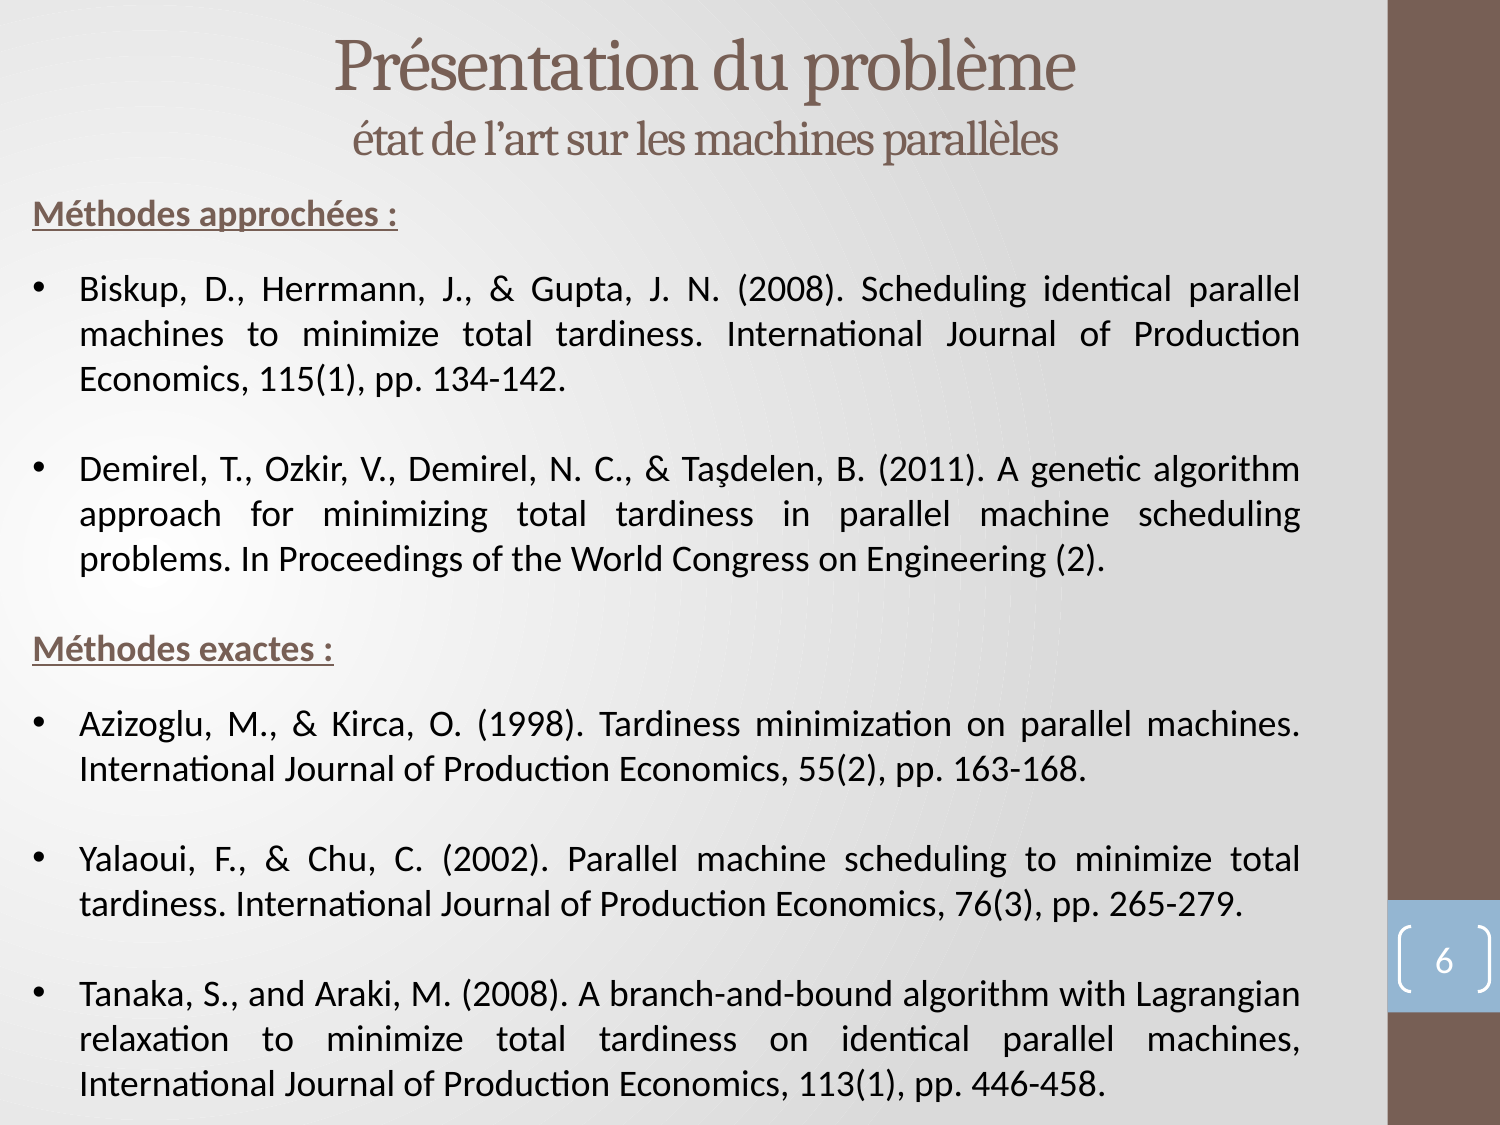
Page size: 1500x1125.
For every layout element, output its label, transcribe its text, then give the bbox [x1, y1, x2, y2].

text_box Présentation du problème état de l’art sur les machines parallèles [0, 0, 1436, 185]
slide_number 6 [1397, 924, 1492, 994]
text_box Méthodes approchées : Biskup, D., Herrmann, J., & Gupta, J. N. (2008). Scheduling identical parallel machines to minimize total tardiness. International Journal of Production Economics, 115(1), pp. 134-142. Demirel, T., Ozkir, V., Demirel, N. C., & Taşdelen, B. (2011). A genetic algorithm approach for minimizing total tardiness in parallel machine scheduling problems. In Proceedings of the World Congress on Engineering (2). Méthodes exactes : Azizoglu, M., & Kirca, O. (1998). Tardiness minimization on parallel machines. International Journal of Production Economics, 55(2), pp. 163-168. Yalaoui, F., & Chu, C. (2002). Parallel machine scheduling to minimize total tardiness. International Journal of Production Economics, 76(3), pp. 265-279. Tanaka, S., and Araki, M. (2008). A branch-and-bound algorithm with Lagrangian relaxation to minimize total tardiness on identical parallel machines, International Journal of Production Economics, 113(1), pp. 446-458. [17, 185, 1317, 1112]
